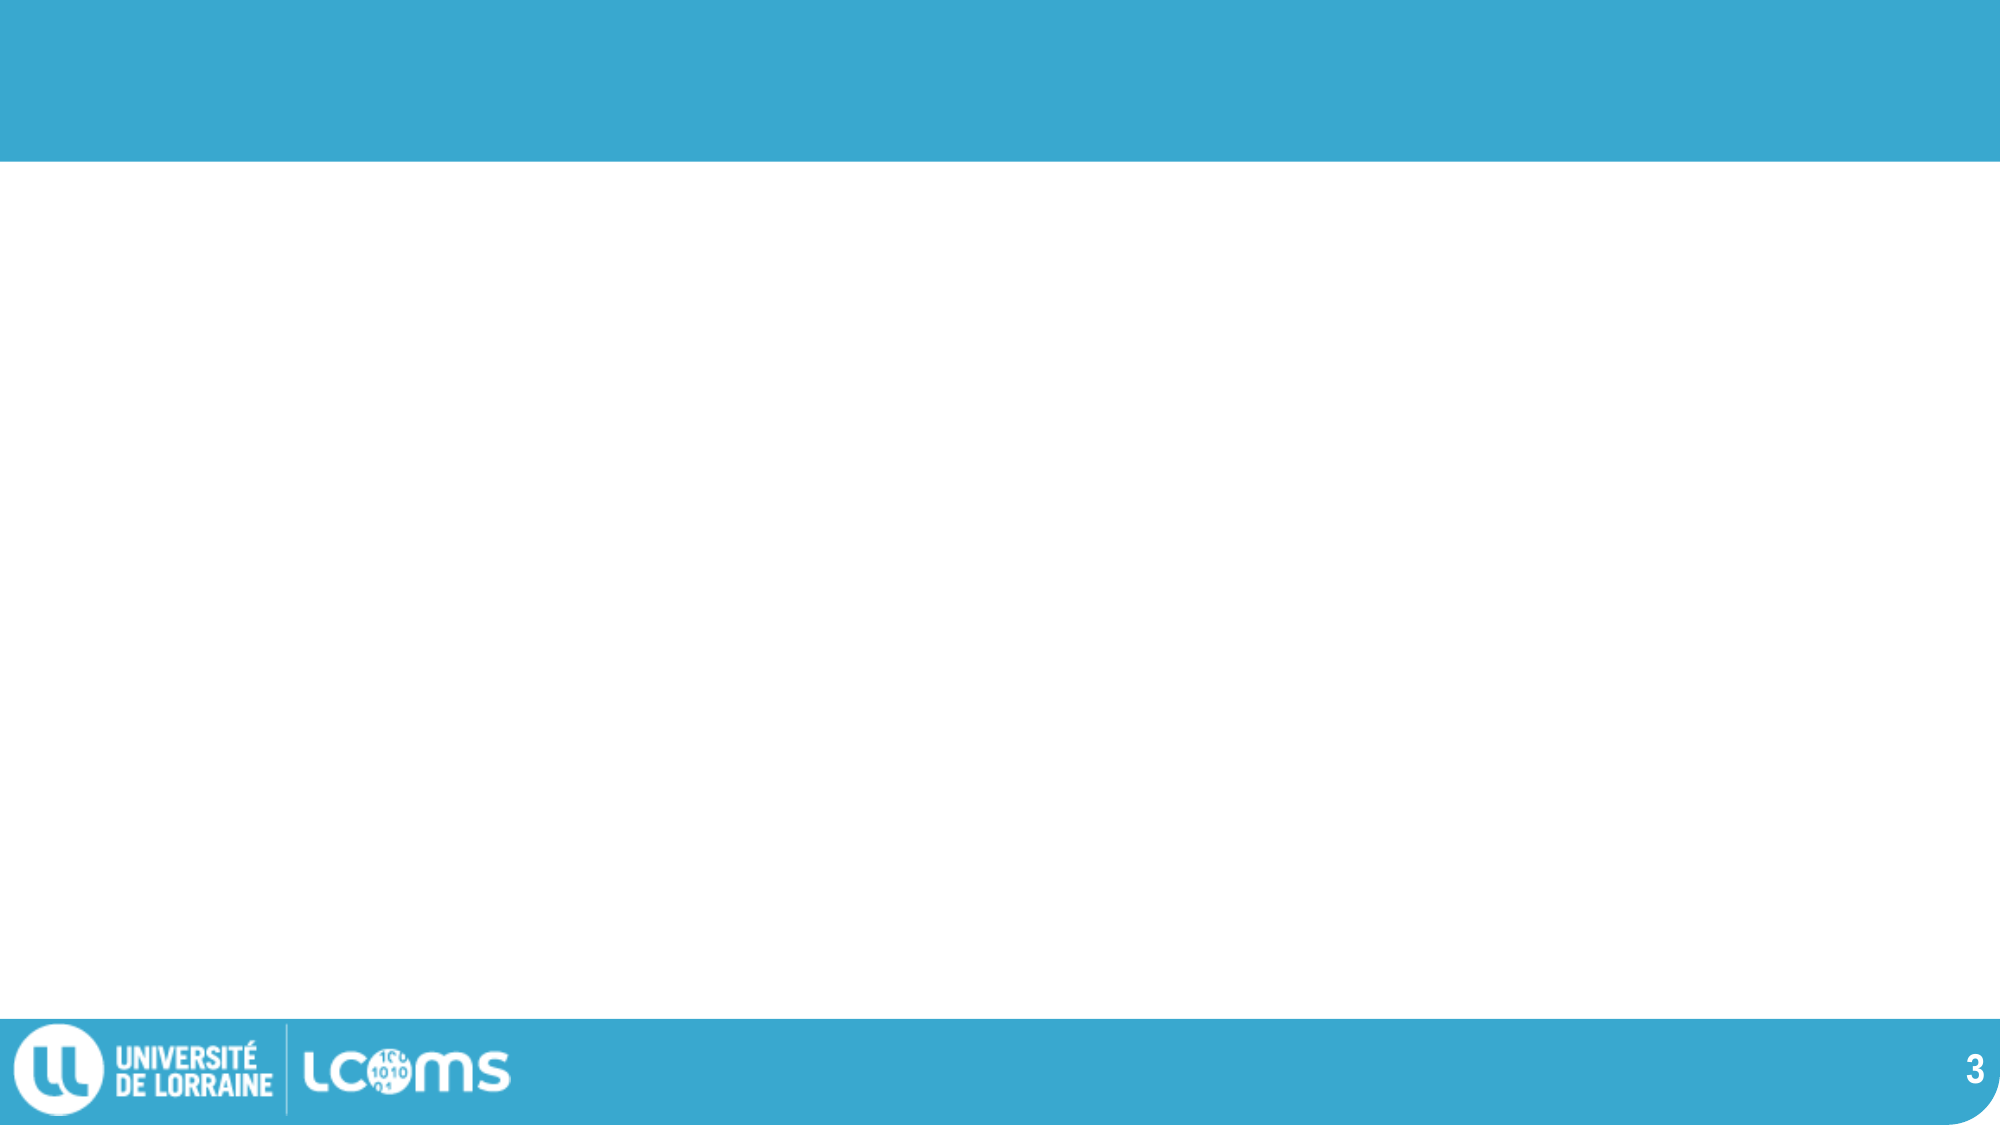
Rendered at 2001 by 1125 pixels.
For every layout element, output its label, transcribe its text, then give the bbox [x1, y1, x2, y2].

picture [13, 1023, 511, 1116]
slide_number 3 [1823, 1018, 2000, 1125]
